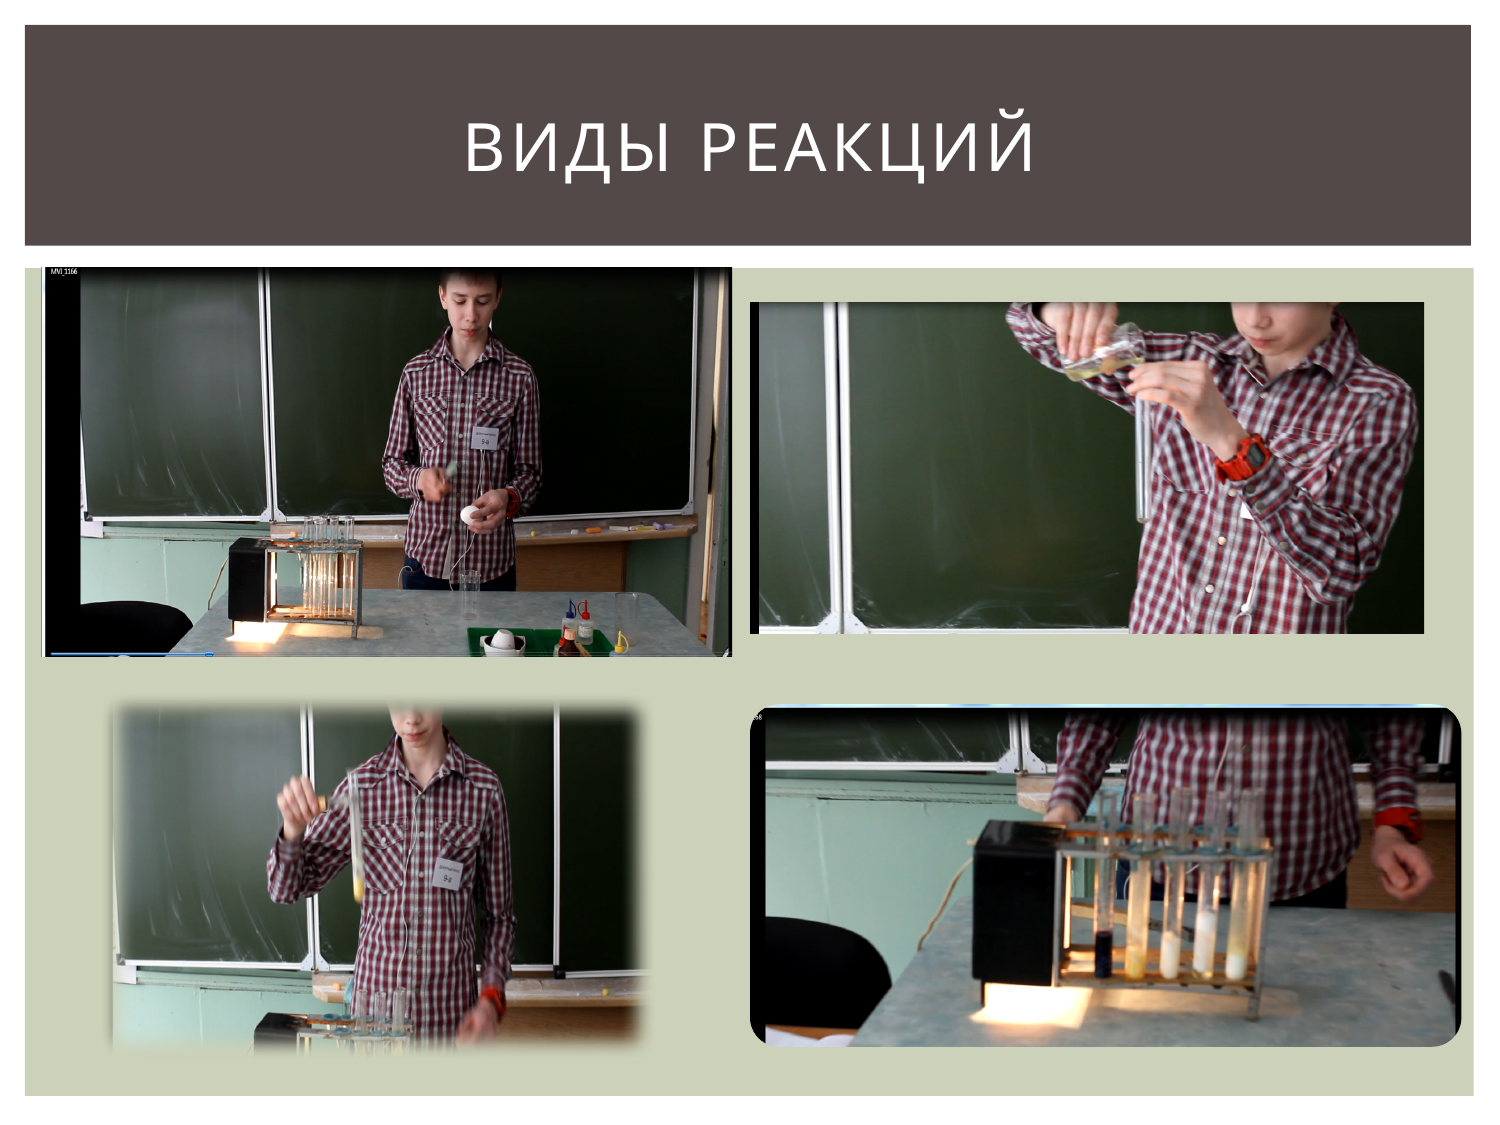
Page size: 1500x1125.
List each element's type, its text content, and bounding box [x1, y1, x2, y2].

picture [749, 703, 1462, 1048]
picture [40, 266, 733, 658]
title Виды реакций [62, 58, 1438, 232]
picture [749, 302, 1425, 634]
picture [99, 692, 655, 1059]
